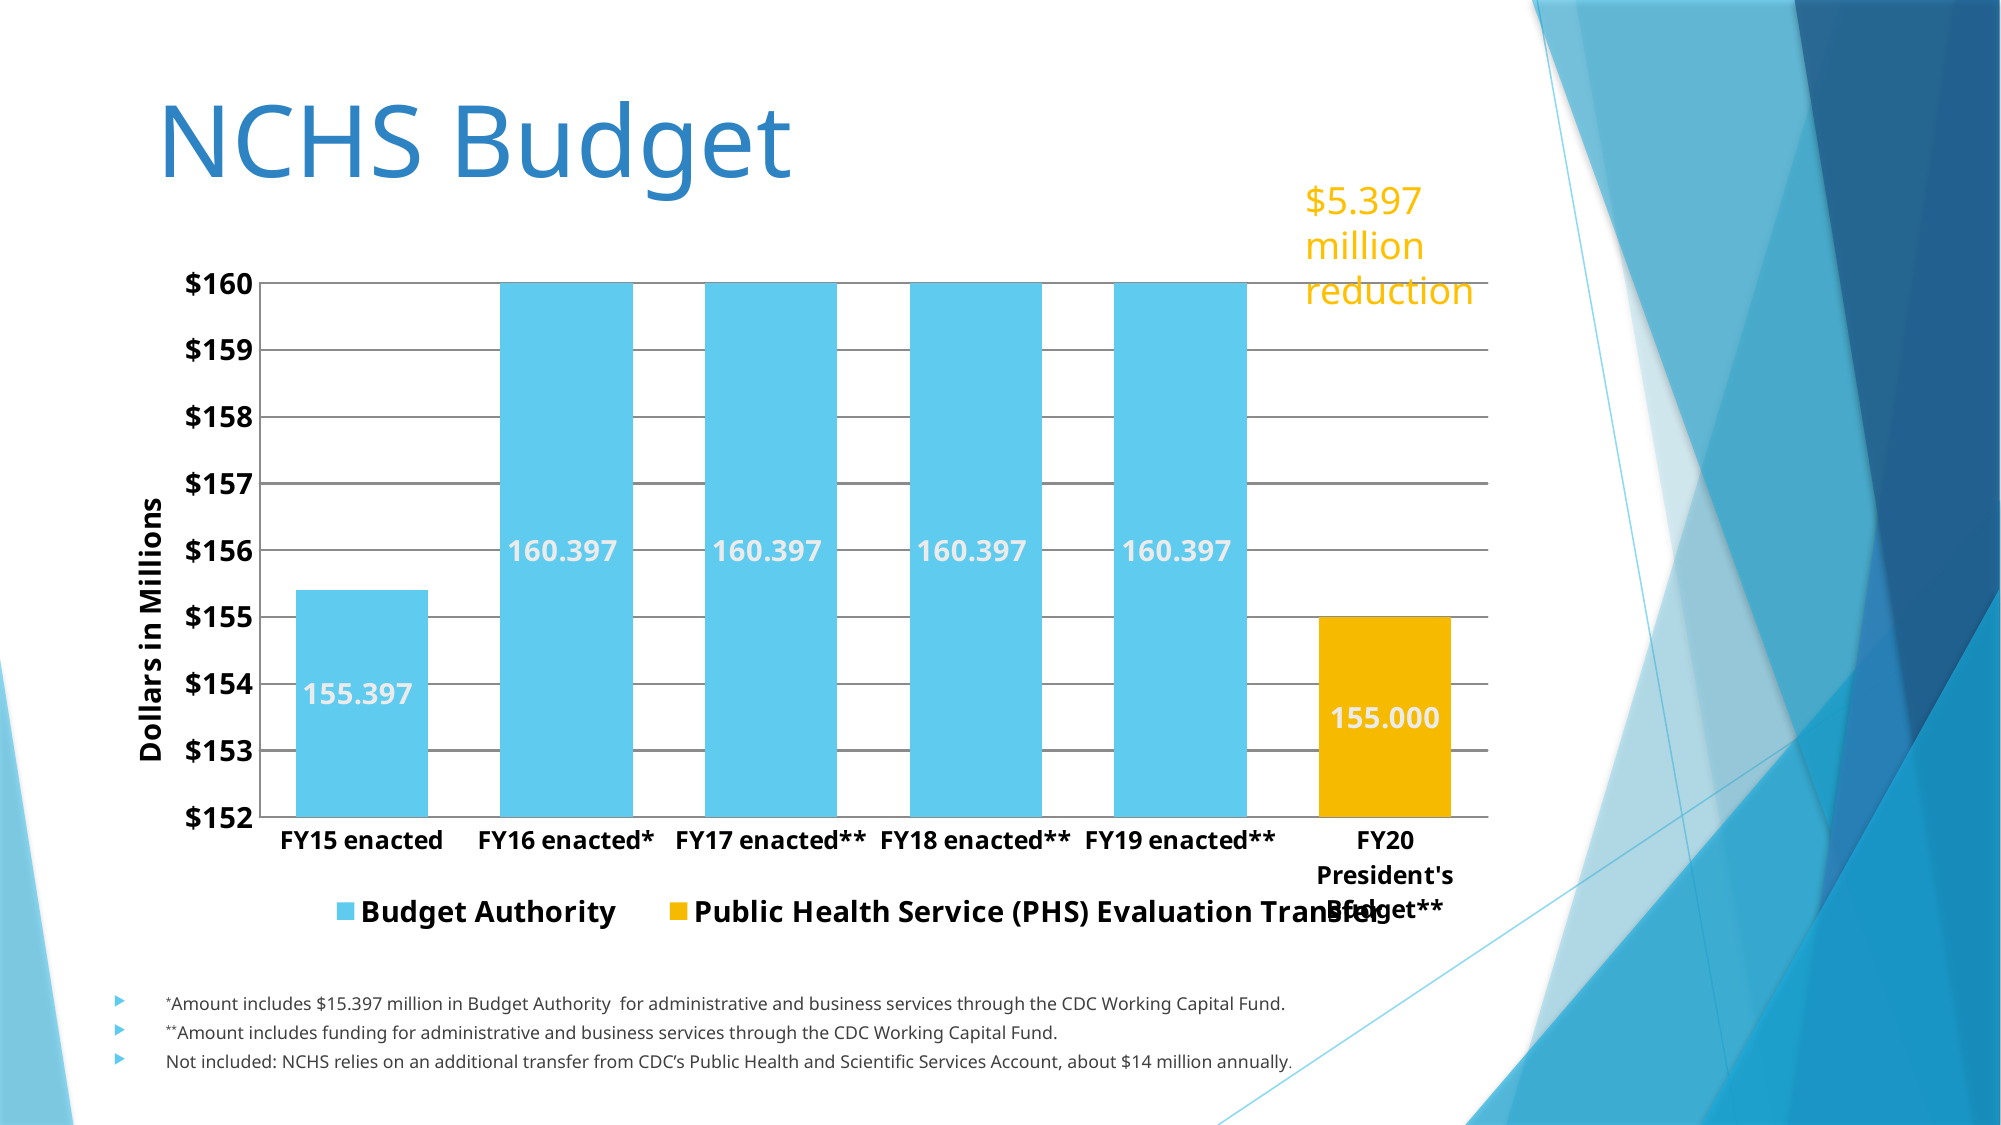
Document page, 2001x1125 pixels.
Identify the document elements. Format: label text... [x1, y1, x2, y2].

chart [110, 211, 1522, 965]
title NCHS Budget [141, 70, 1552, 210]
text_box $5.397 million reduction [1290, 169, 1566, 319]
list *Amount includes $15.397 million in Budget Authority for administrative and business services through the CDC Working Capital Fund. **Amount includes funding for administrative and business services through the CDC Working Capital Fund. Not included: NCHS relies on an additional transfer from CDC’s Public Health and Scientific Services Account, about $14 million annually. [98, 985, 1449, 1106]
